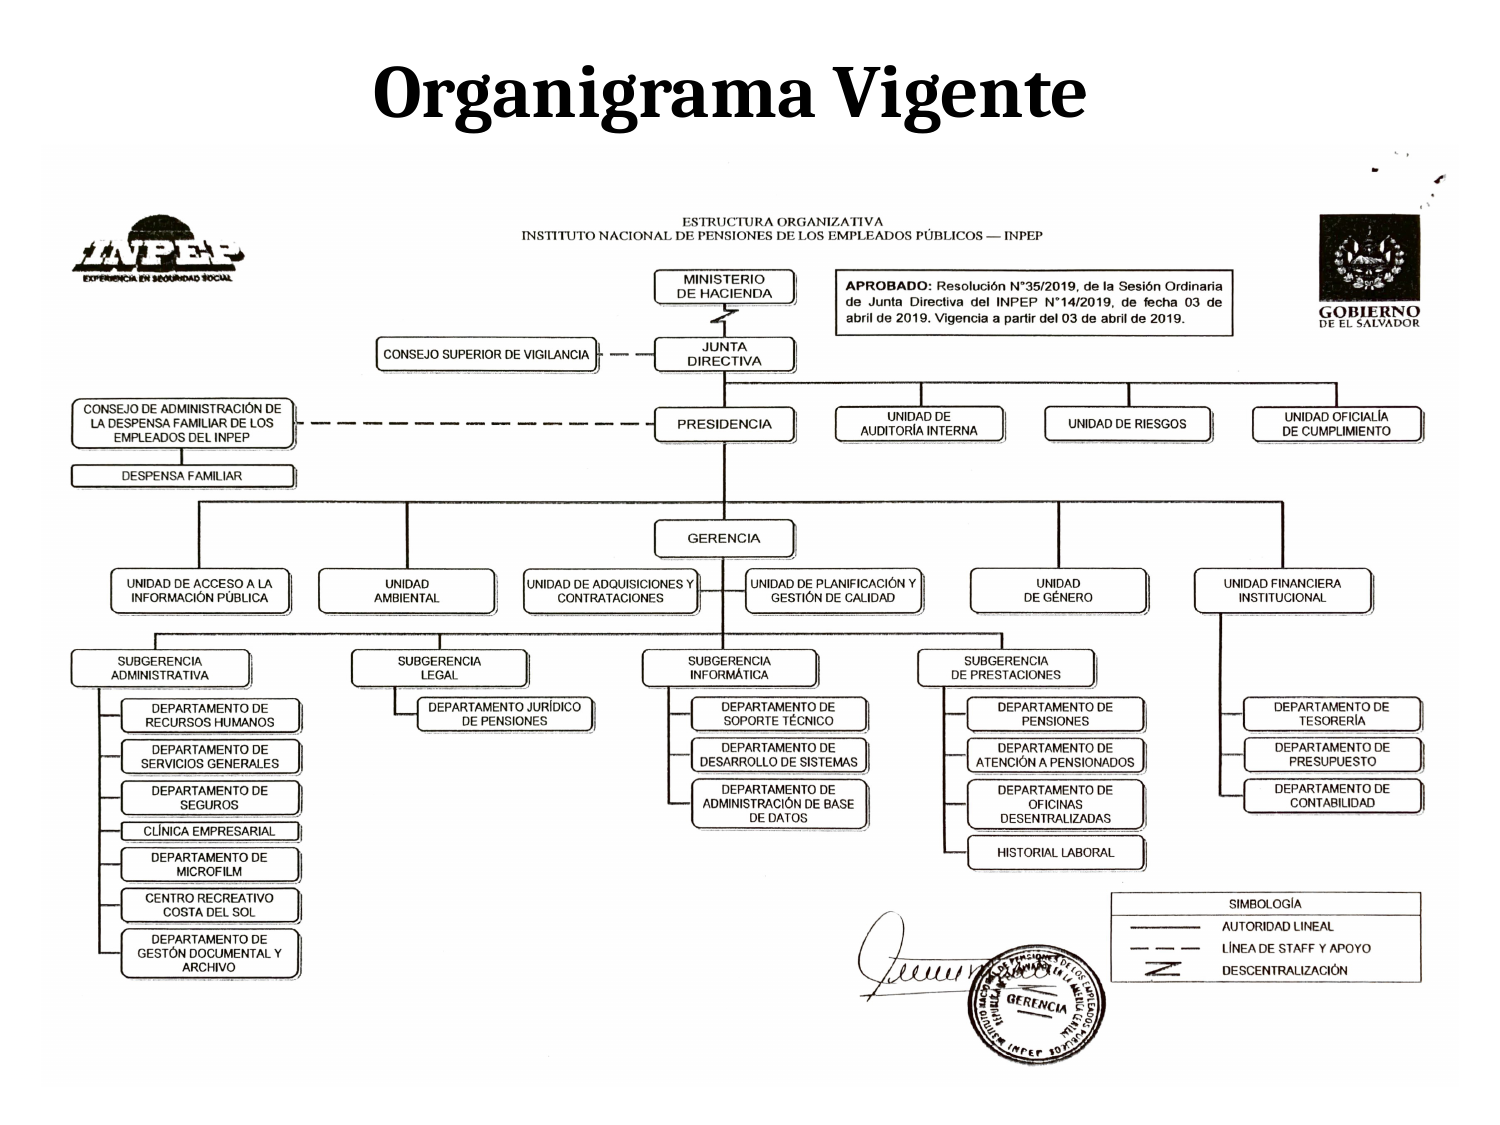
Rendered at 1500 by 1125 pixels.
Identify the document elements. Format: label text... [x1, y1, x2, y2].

title Organigrama Vigente [93, 23, 1369, 143]
picture [41, 144, 1459, 1087]
